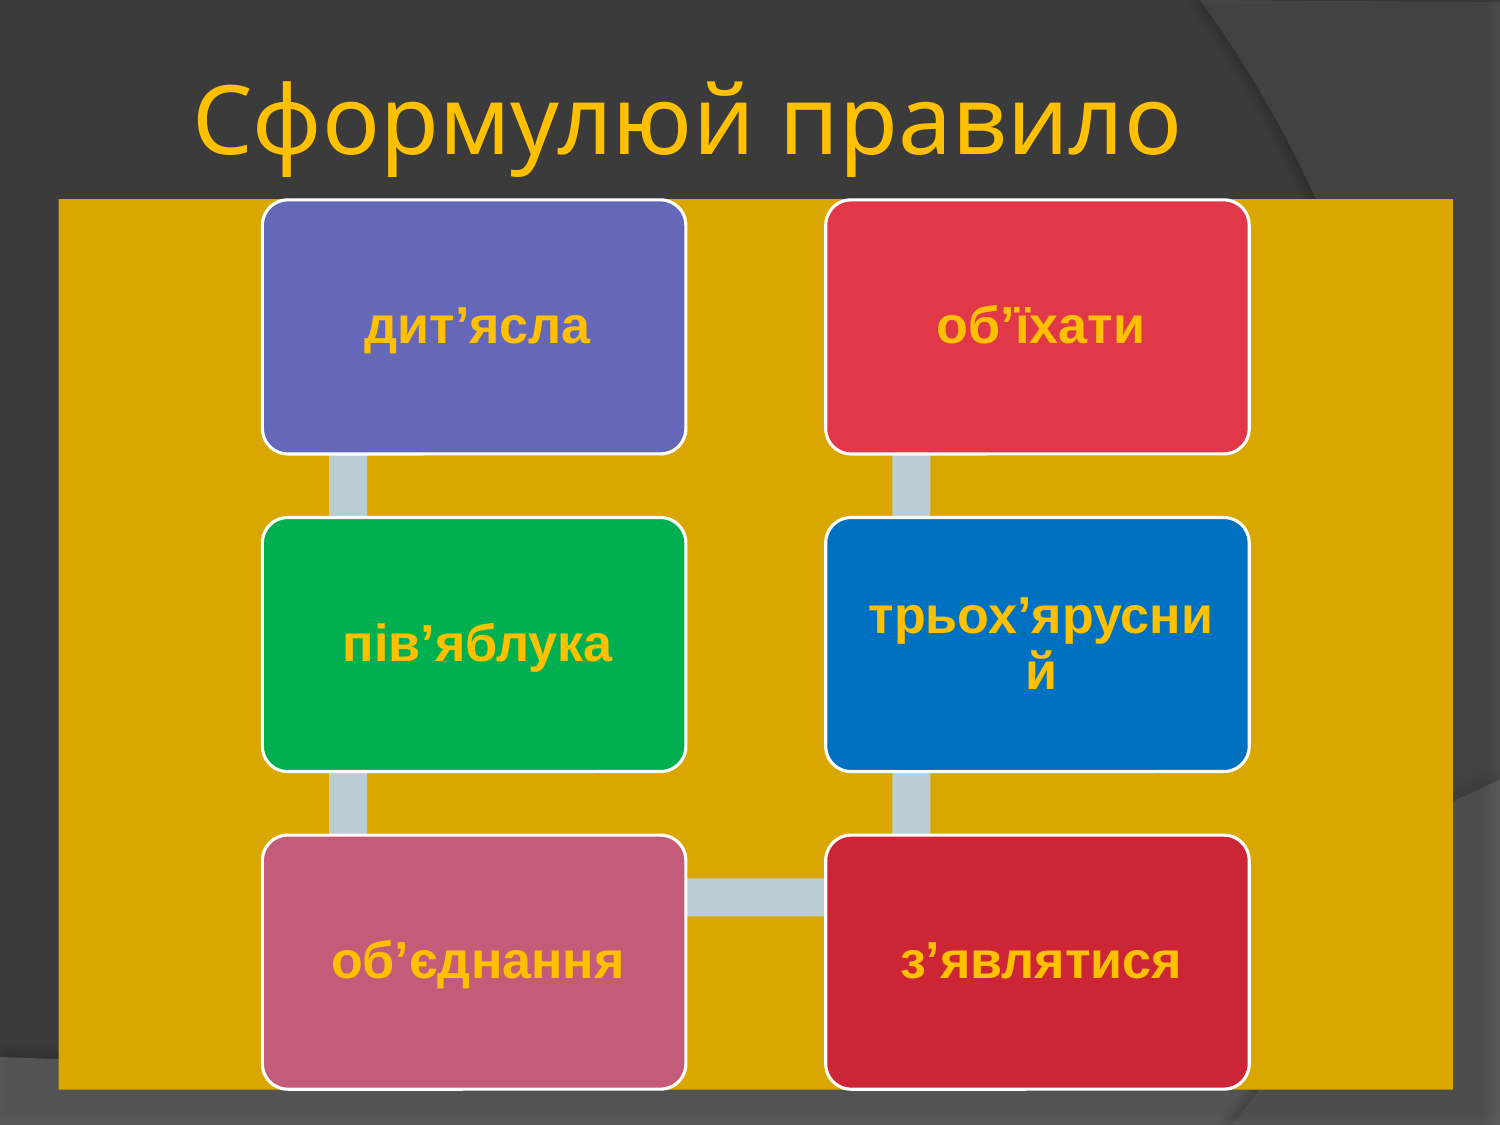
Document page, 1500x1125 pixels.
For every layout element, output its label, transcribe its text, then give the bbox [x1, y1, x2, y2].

title Сформулюй правило [75, 0, 1300, 190]
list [58, 198, 1454, 1091]
